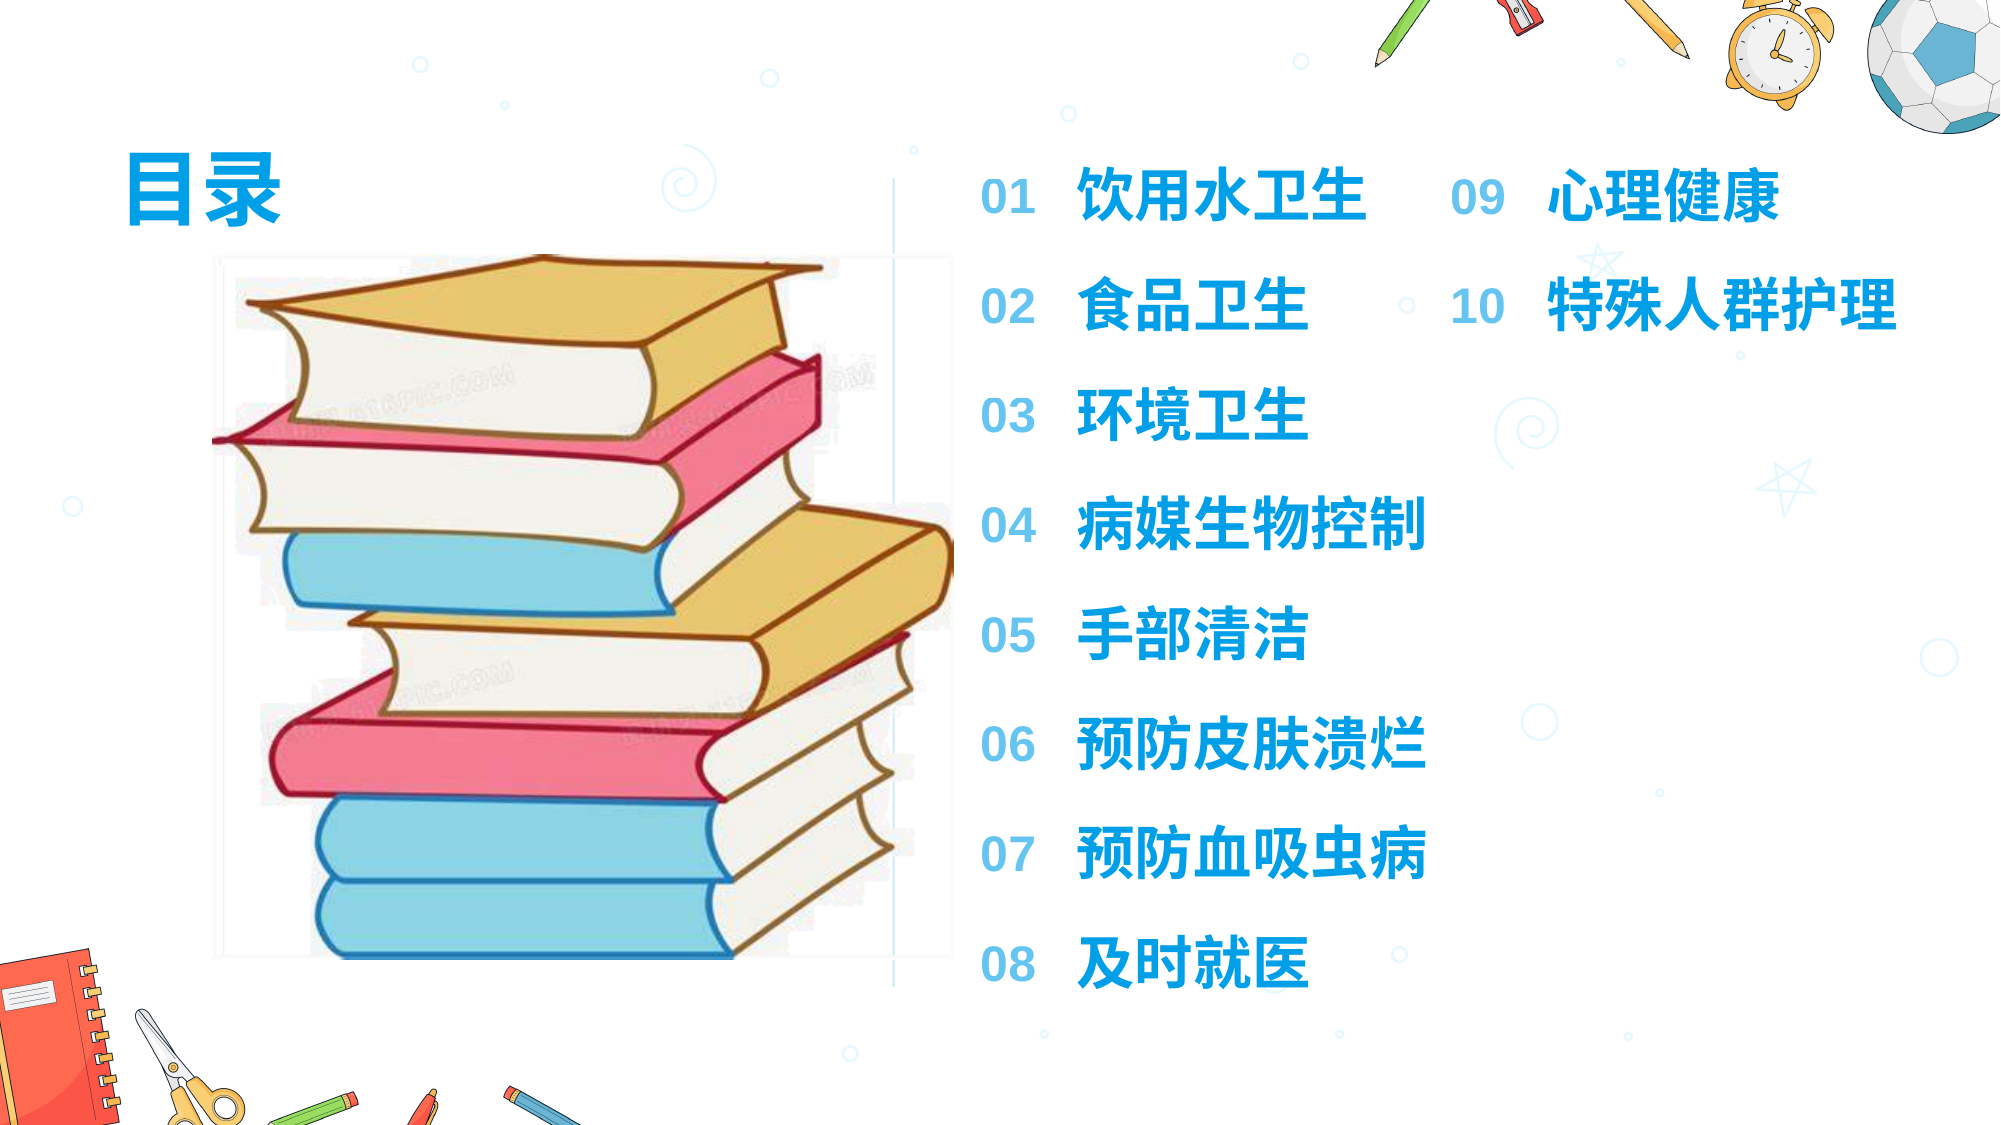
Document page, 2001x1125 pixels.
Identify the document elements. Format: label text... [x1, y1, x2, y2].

text_box 及时就医 [1061, 918, 1889, 1004]
text_box 09 [1426, 156, 1521, 232]
text_box 08 [956, 923, 1051, 1000]
text_box 05 [956, 594, 1051, 670]
text_box 饮用水卫生 [1061, 150, 1889, 237]
picture [212, 254, 954, 960]
text_box 心理健康 [1531, 151, 2000, 237]
text_box 目录 [103, 128, 861, 244]
text_box 01 [956, 156, 1051, 232]
text_box 环境卫生 [1061, 370, 1889, 456]
text_box 预防血吸虫病 [1061, 808, 1889, 894]
text_box 02 [956, 265, 1051, 341]
text_box 特殊人群护理 [1531, 260, 2000, 346]
text_box 03 [956, 375, 1051, 451]
text_box 06 [956, 703, 1051, 779]
text_box 10 [1426, 265, 1521, 342]
text_box 食品卫生 [1061, 260, 1531, 346]
text_box 手部清洁 [1061, 589, 1889, 675]
text_box 病媒生物控制 [1061, 479, 1889, 566]
text_box 07 [956, 813, 1051, 890]
text_box 04 [956, 484, 1051, 560]
text_box 预防皮肤溃烂 [1061, 699, 1889, 785]
